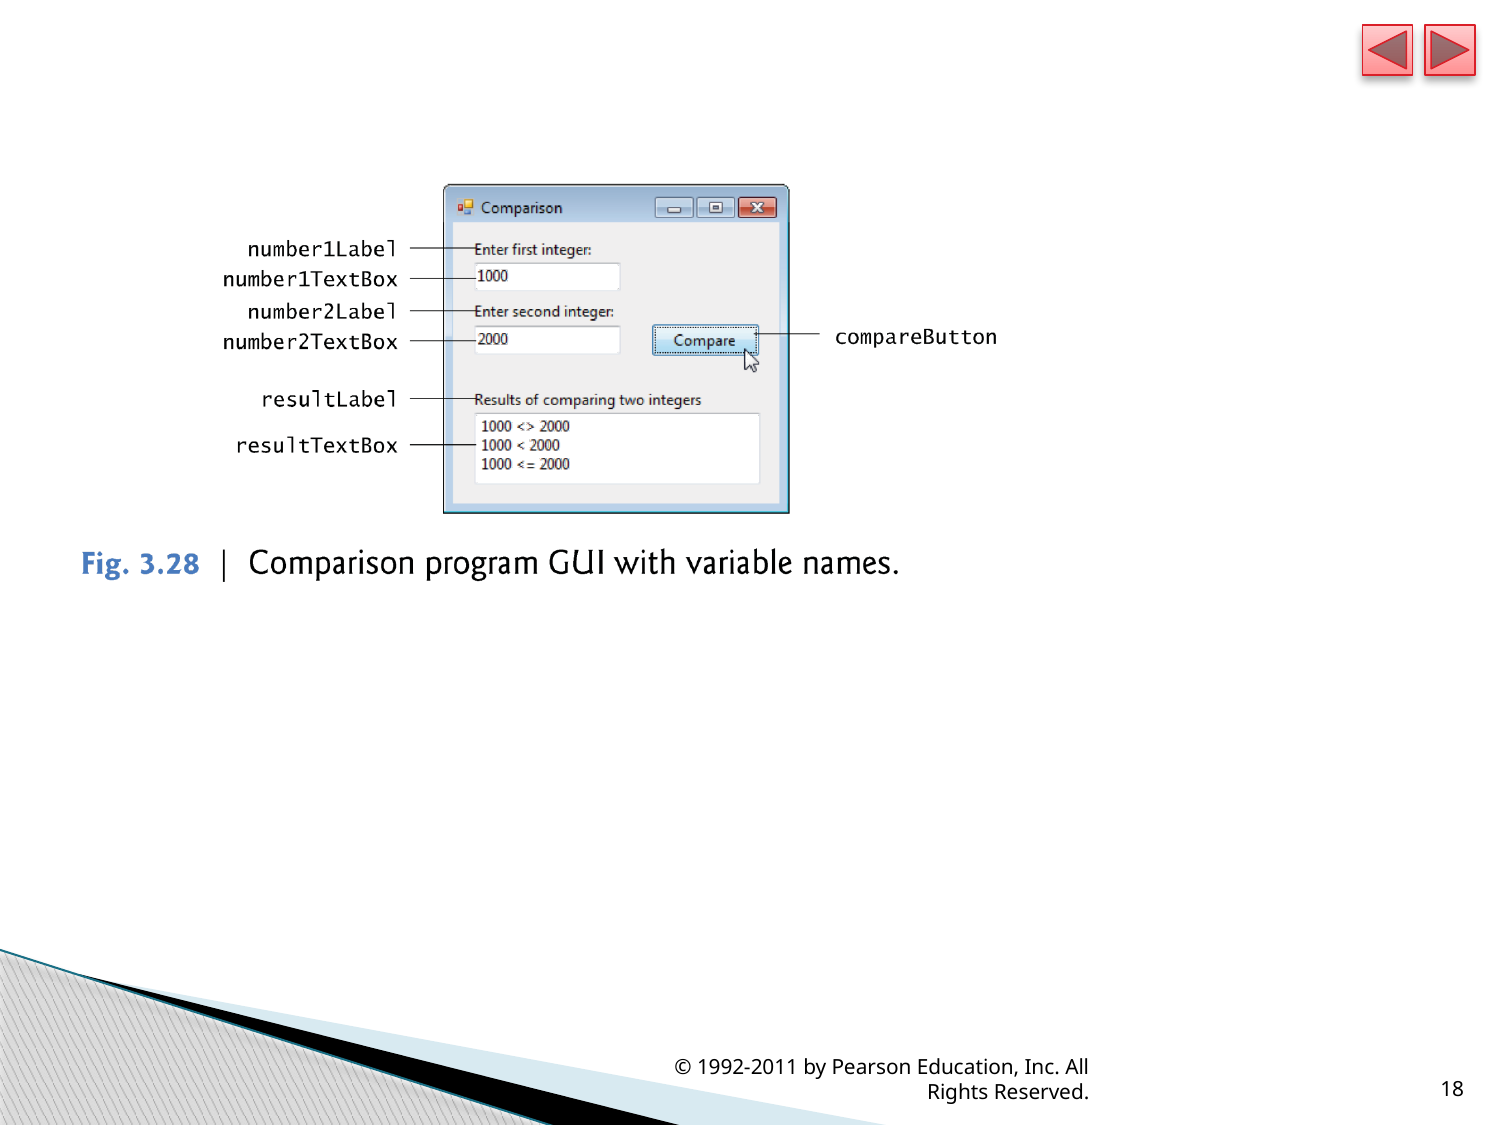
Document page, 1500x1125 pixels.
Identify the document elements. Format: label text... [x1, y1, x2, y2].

footer © 1992-2011 by Pearson Education, Inc. All Rights Reserved. [650, 1051, 1105, 1112]
slide_number 18 [1418, 1051, 1479, 1112]
picture [0, 106, 1500, 1018]
